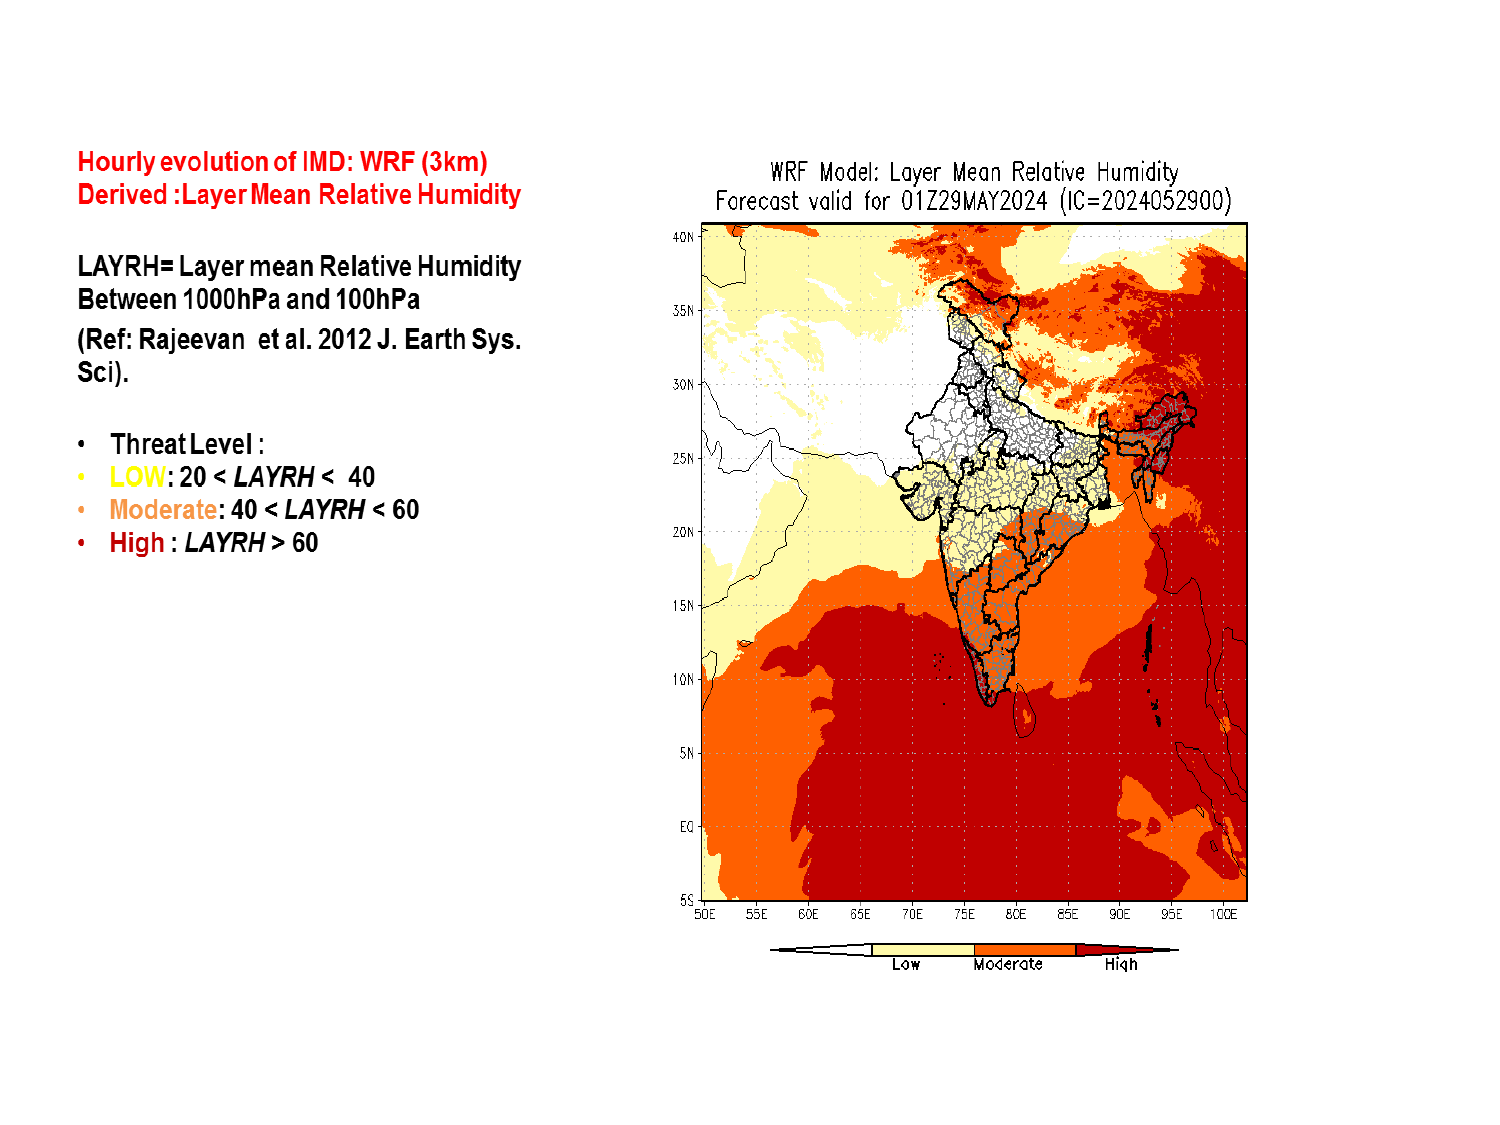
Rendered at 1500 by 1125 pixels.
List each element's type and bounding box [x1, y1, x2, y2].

picture [74, 149, 1426, 976]
